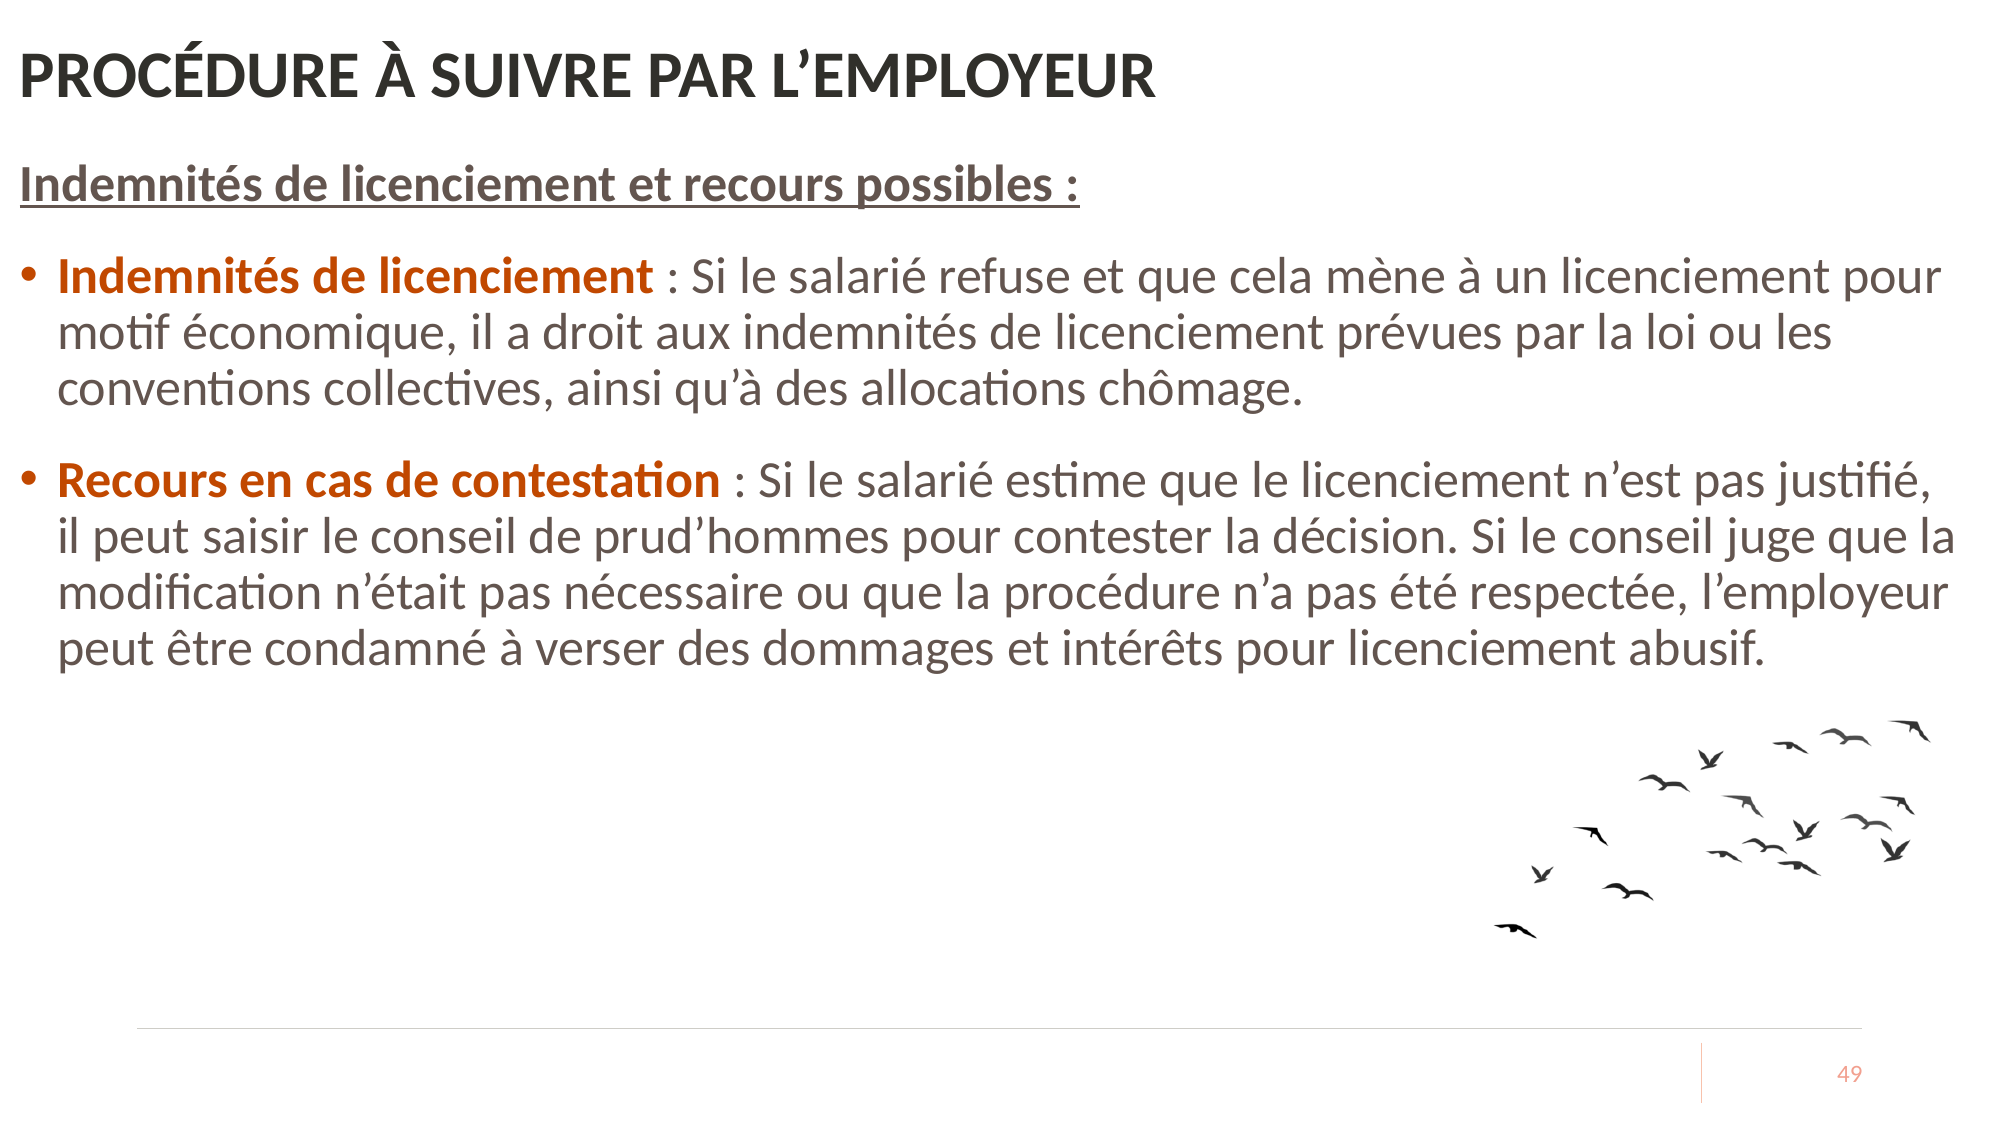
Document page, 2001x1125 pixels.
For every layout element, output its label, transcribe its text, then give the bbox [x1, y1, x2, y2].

slide_number 49 [1720, 1042, 1863, 1103]
list Indemnités de licenciement et recours possibles : Indemnités de licenciement : Si le salarié refuse et que cela mène à un licenciement pour motif économique, il a droit aux indemnités de licenciement prévues par la loi ou les conventions collectives, ainsi qu’à des allocations chômage. Recours en cas de contestation : Si le salarié estime que le licenciement n’est pas justifié, il peut saisir le conseil de prud’hommes pour contester la décision. Si le conseil juge que la modification n’était pas nécessaire ou que la procédure n’a pas été respectée, l’employeur peut être condamné à verser des dommages et intérêts pour licenciement abusif. [19, 149, 1981, 1024]
picture [1448, 680, 1975, 976]
title PROCÉDURE À SUIVRE PAR L’EMPLOYEUR [19, 26, 1981, 126]
